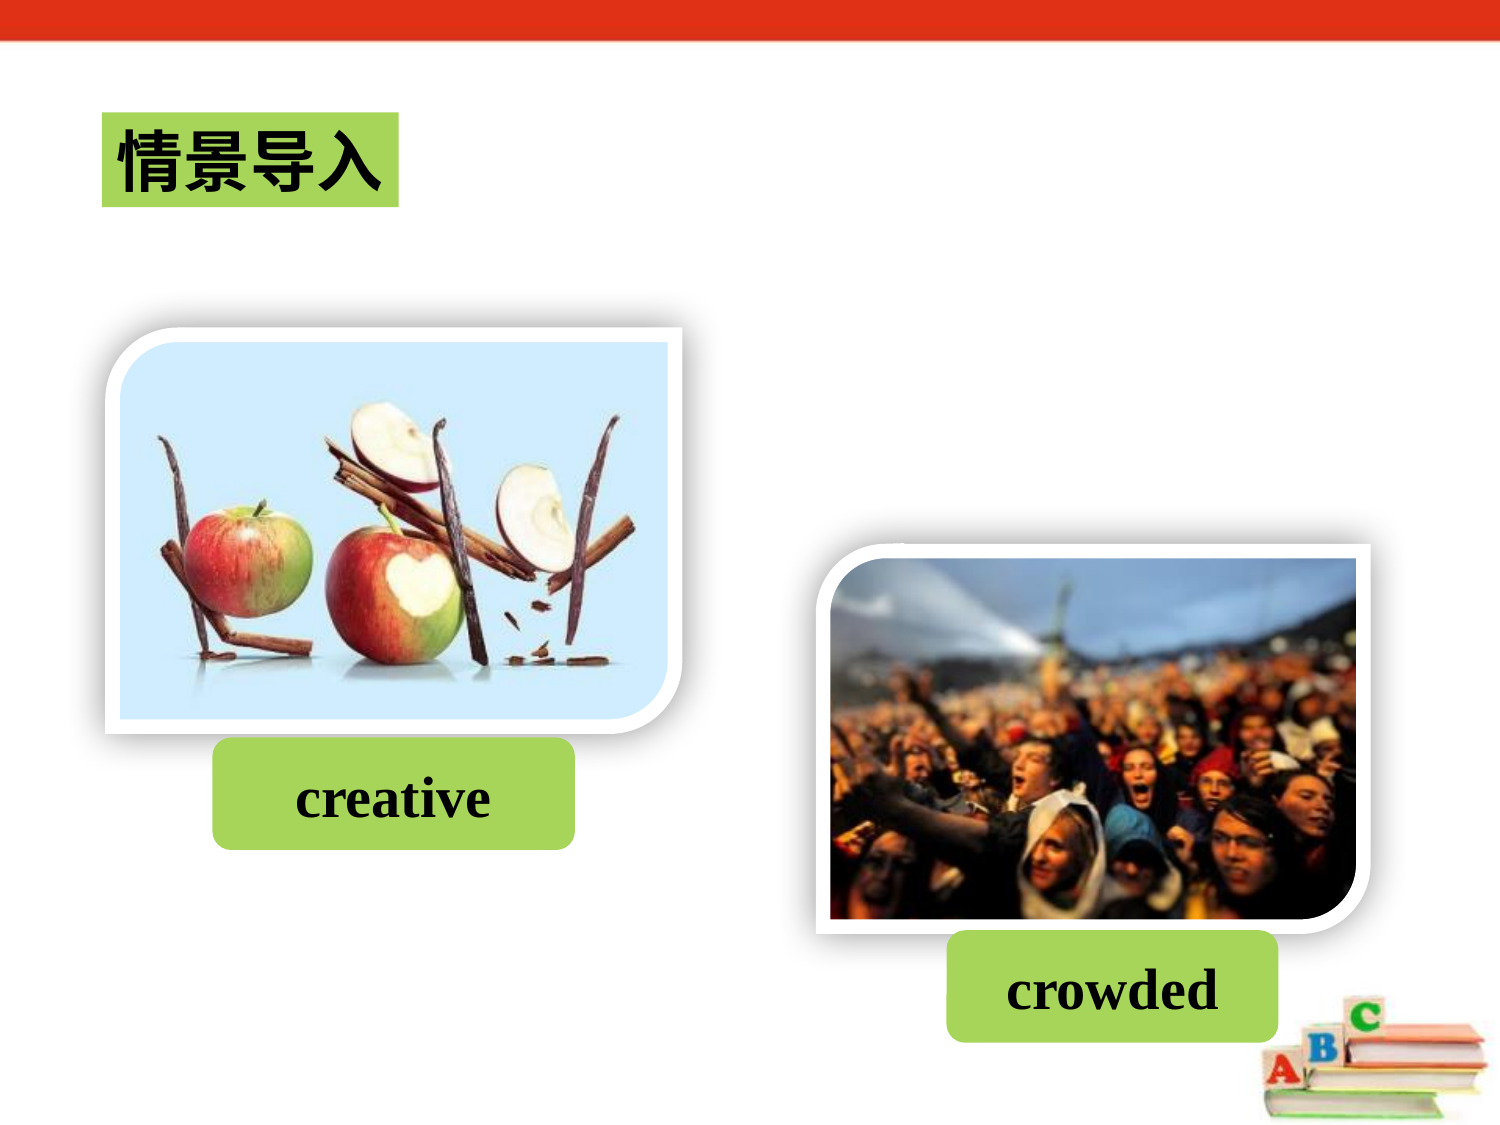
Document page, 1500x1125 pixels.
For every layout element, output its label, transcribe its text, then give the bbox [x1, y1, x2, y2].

text_box creative [212, 745, 575, 850]
picture [0, 0, 1500, 1125]
text_box crowded [946, 944, 1279, 1043]
text_box 情景导入 [101, 112, 399, 208]
